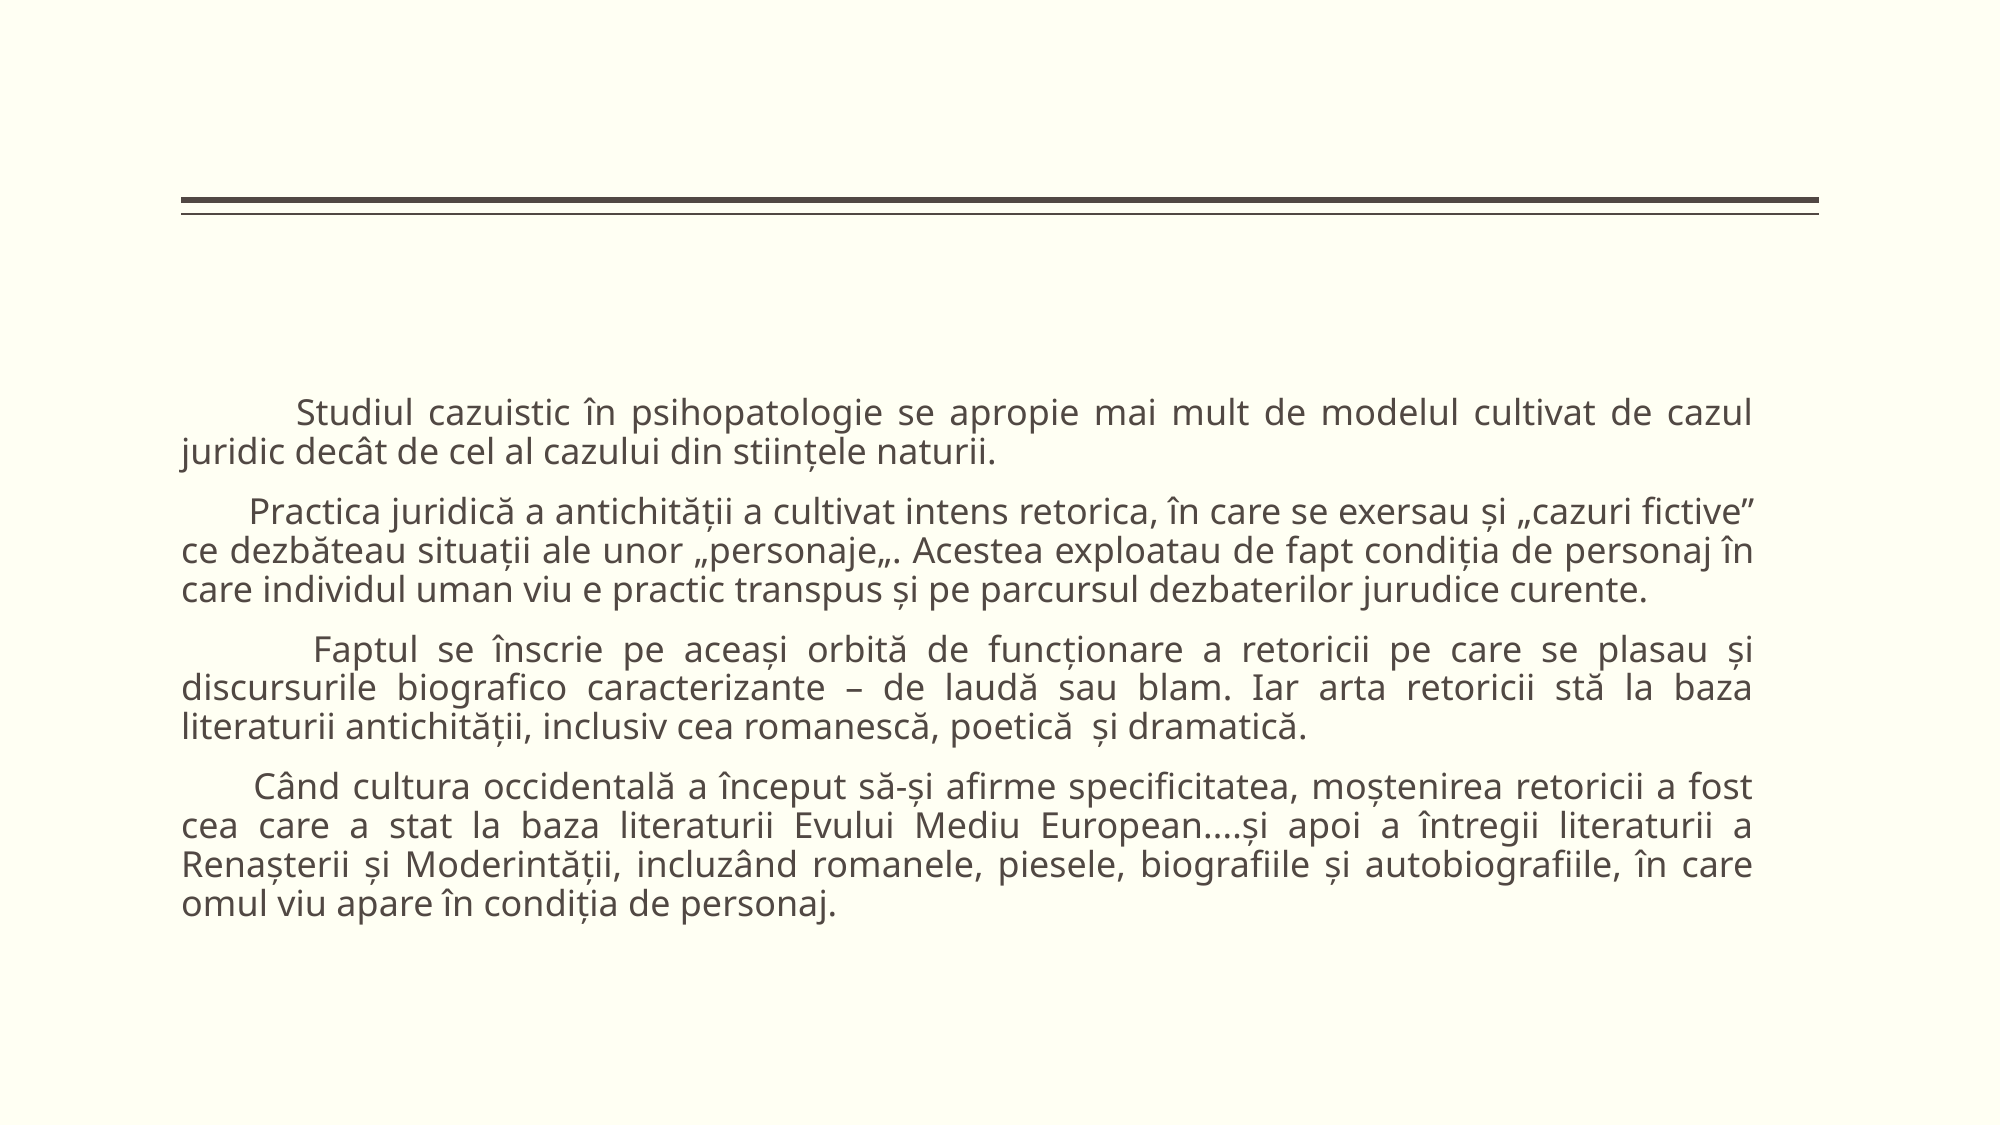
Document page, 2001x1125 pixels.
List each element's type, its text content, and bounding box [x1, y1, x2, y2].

list Studiul cazuistic în psihopatologie se apropie mai mult de modelul cultivat de cazul juridic decât de cel al cazului din stiințele naturii. Practica juridică a antichității a cultivat intens retorica, în care se exersau şi „cazuri fictive” ce dezbăteau situații ale unor „personaje„. Acestea exploatau de fapt condiția de personaj în care individul uman viu e practic transpus și pe parcursul dezbaterilor jurudice curente. Faptul se înscrie pe aceași orbită de funcționare a retoricii pe care se plasau și discursurile biografico caracterizante – de laudă sau blam. Iar arta retoricii stă la baza literaturii antichității, inclusiv cea romanescă, poetică și dramatică. Când cultura occidentală a început să-și afirme specificitatea, moștenirea retoricii a fost cea care a stat la baza literaturii Evului Mediu European....și apoi a întregii literaturii a Renașterii și Moderintății, incluzând romanele, piesele, biografiile și autobiografiile, în care omul viu apare în condiția de personaj. [181, 262, 1755, 1013]
